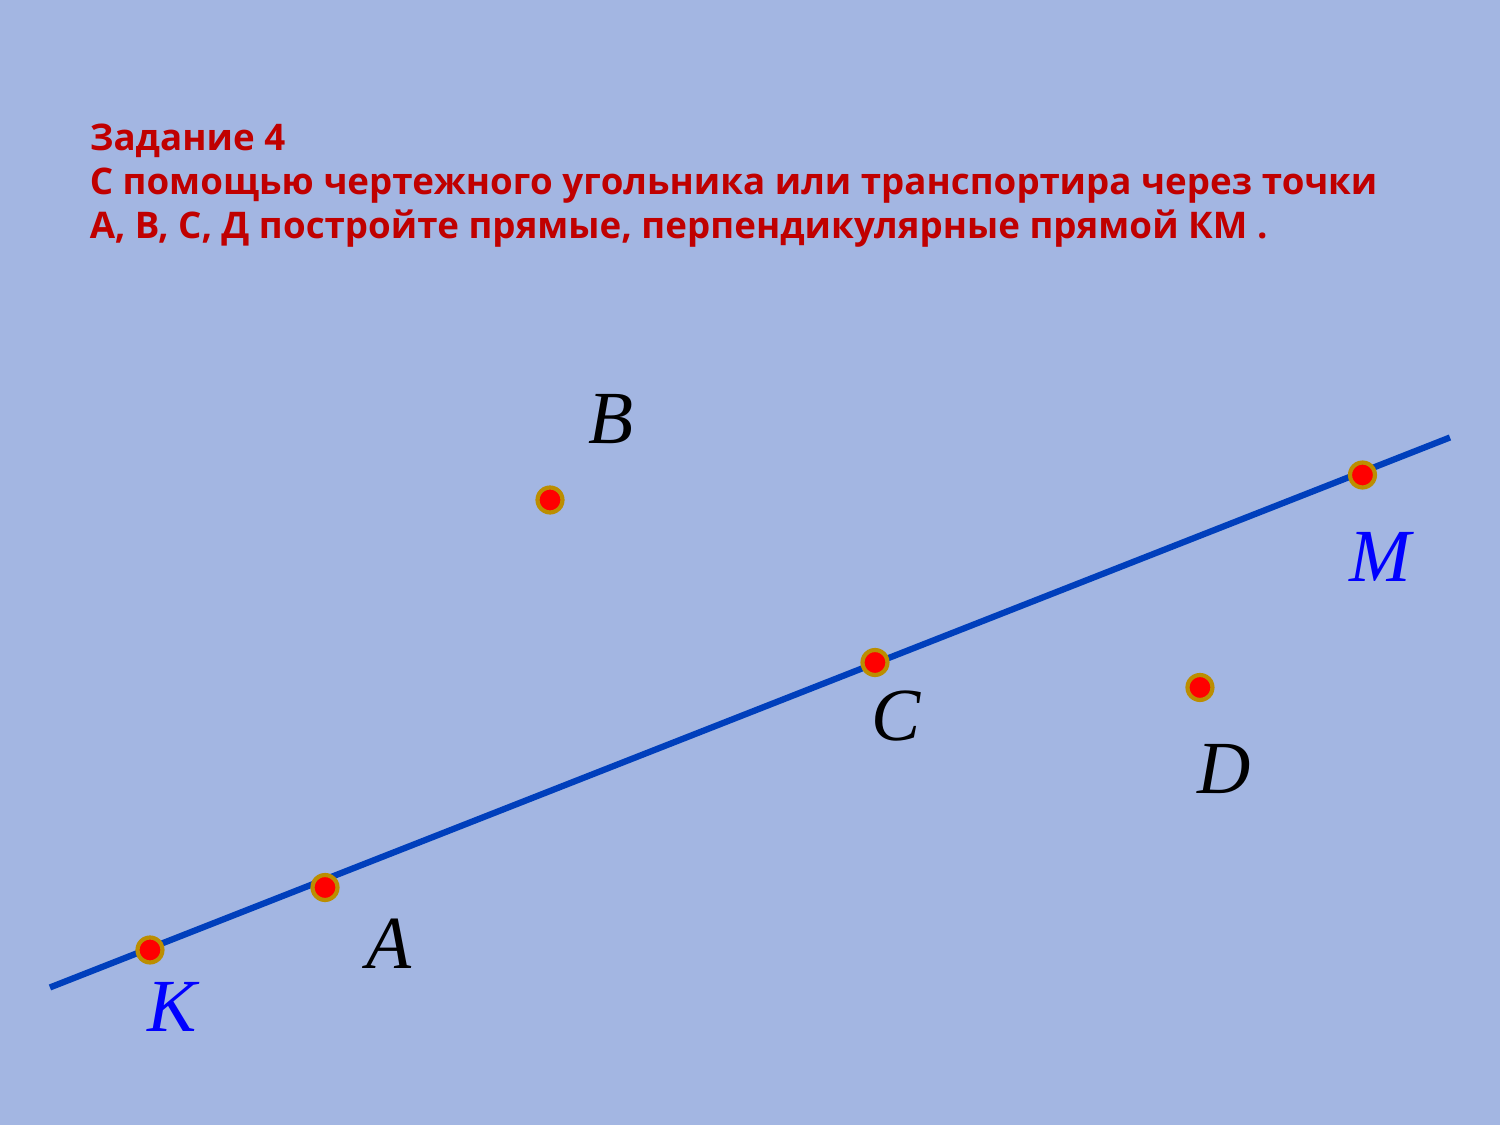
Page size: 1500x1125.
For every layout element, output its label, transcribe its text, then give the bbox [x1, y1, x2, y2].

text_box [862, 671, 937, 760]
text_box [49, 437, 1451, 988]
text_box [1337, 512, 1437, 594]
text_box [574, 374, 649, 457]
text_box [134, 962, 215, 1044]
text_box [1184, 724, 1265, 807]
title Задание 4 С помощью чертежного угольника или транспортира через точки А, В, С, Д постройте прямые, перпендикулярные прямой КМ . [75, 45, 1425, 325]
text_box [349, 899, 424, 982]
